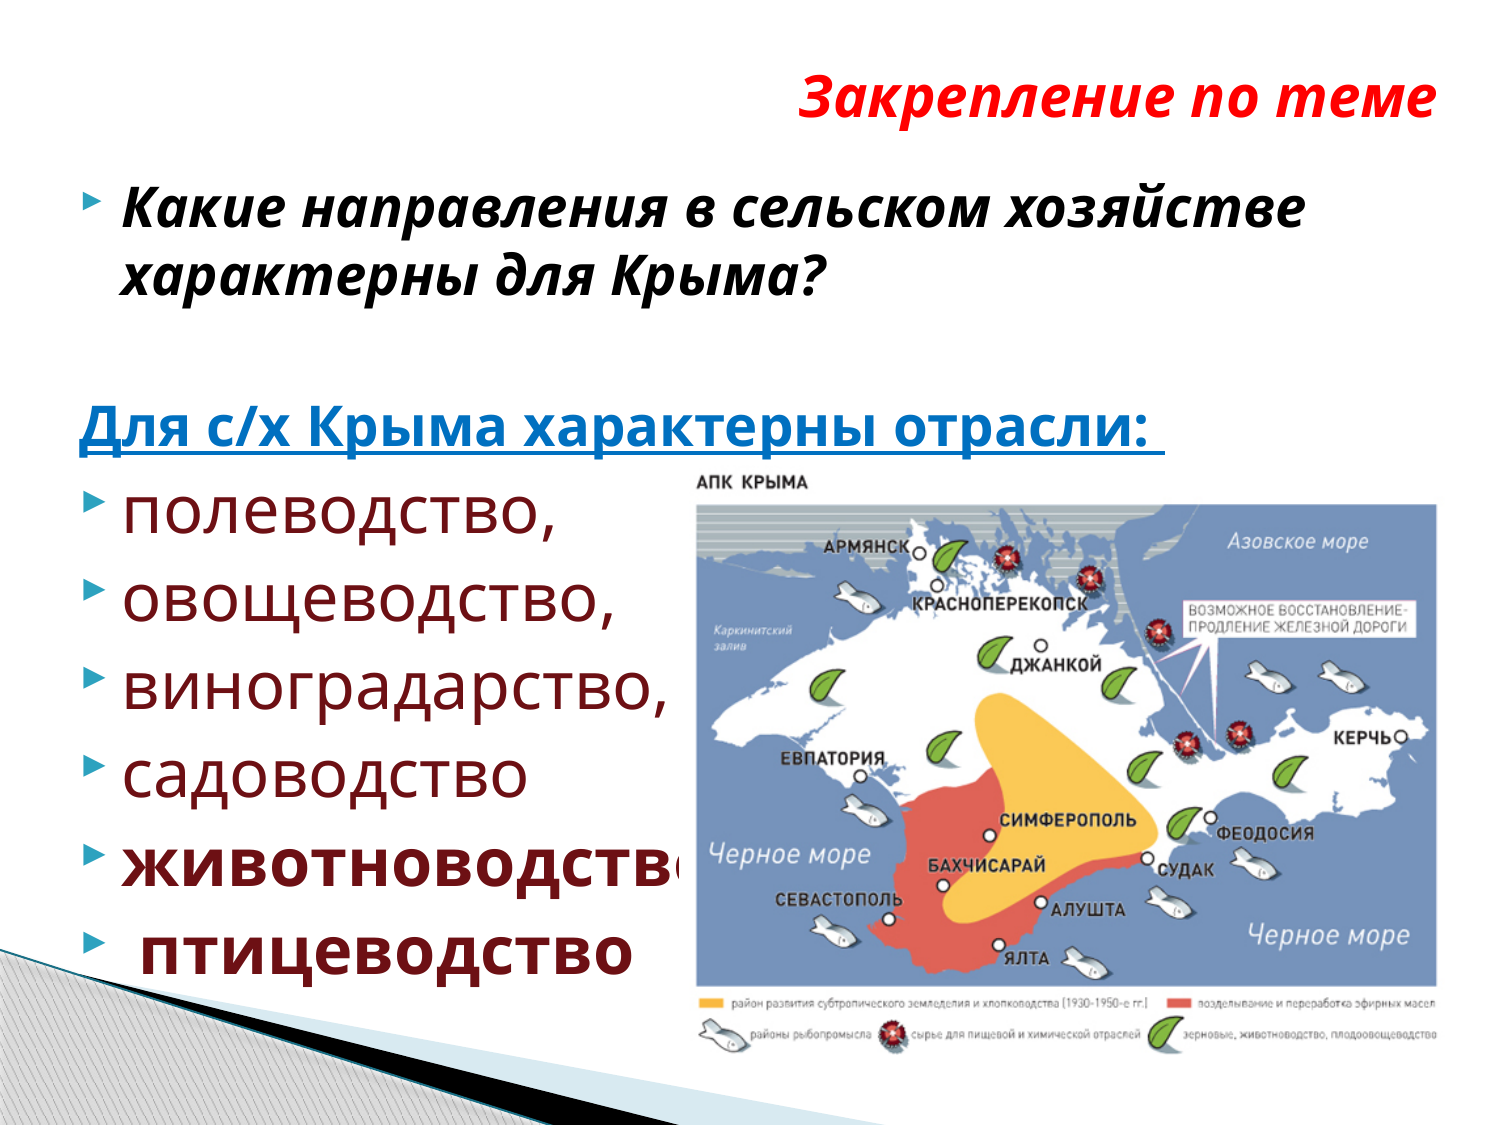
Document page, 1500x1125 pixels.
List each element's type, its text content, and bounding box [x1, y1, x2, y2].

picture [679, 465, 1466, 1055]
title Закрепление по теме [703, 35, 1454, 154]
list Какие направления в сельском хозяйстве характерны для Крыма? Для с/х Крыма характерны отрасли: полеводство, овощеводство, виноградарство, садоводство животноводство, птицеводство [46, 164, 1477, 1006]
